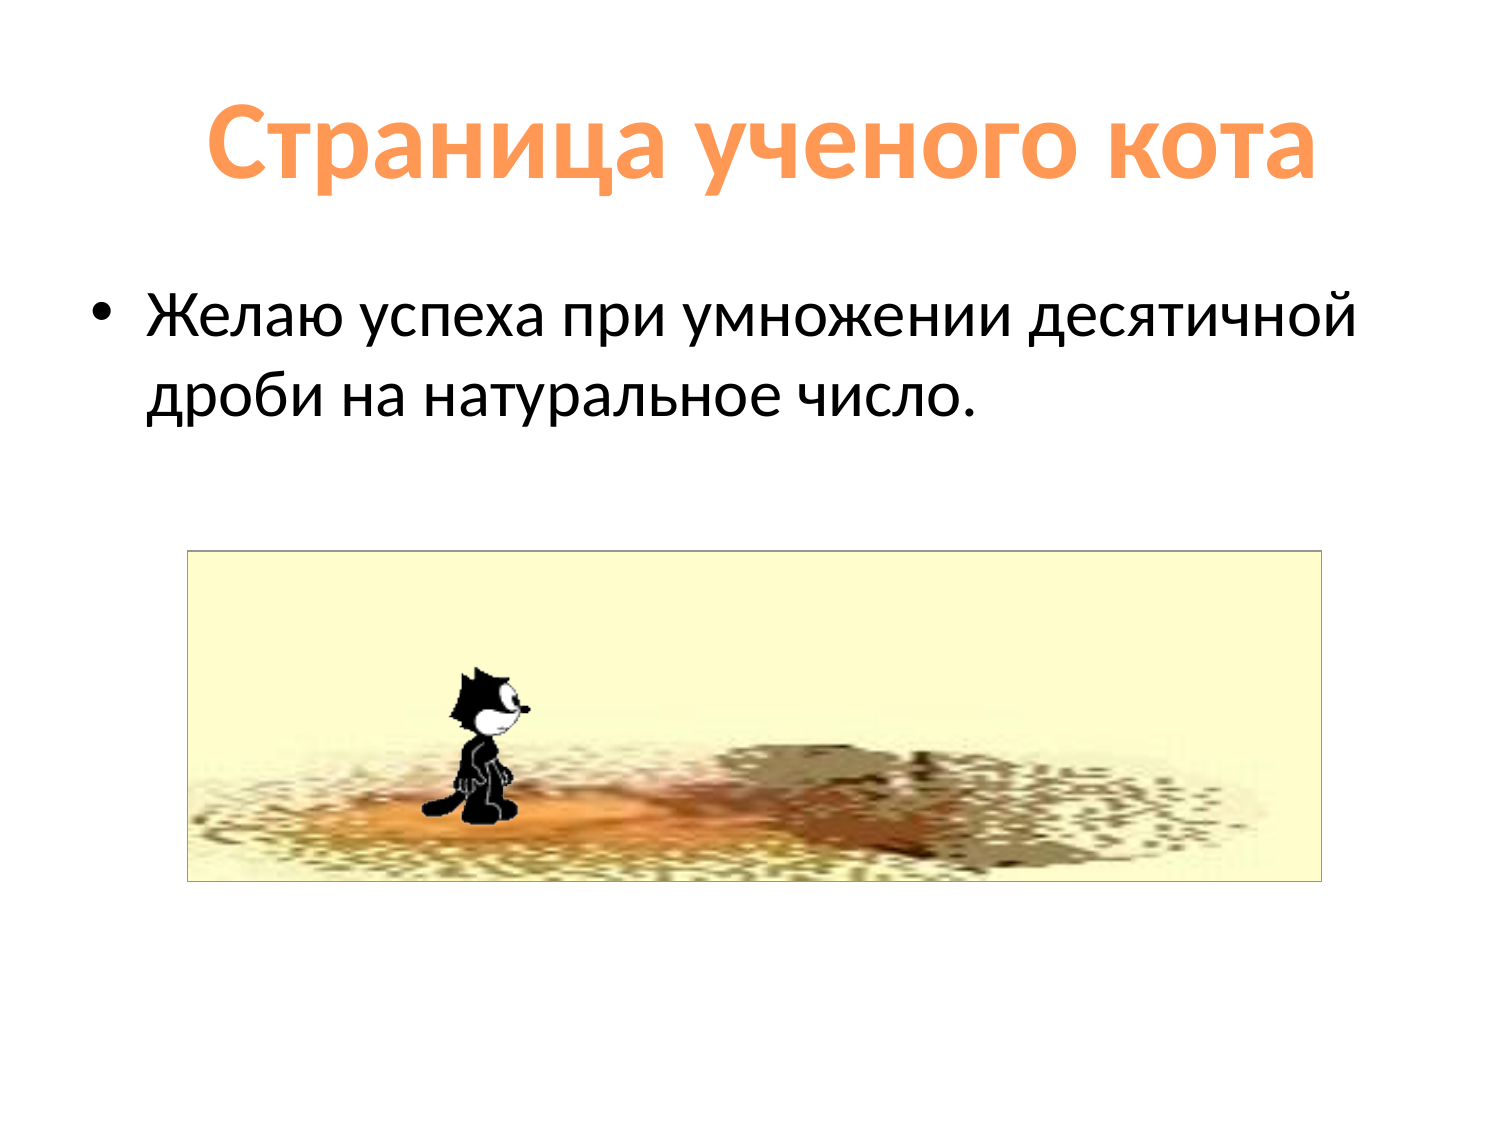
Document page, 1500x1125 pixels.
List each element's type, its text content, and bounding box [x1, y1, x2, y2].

text_box Страница ученого кота [192, 58, 1336, 209]
list Желаю успеха при умножении десятичной дроби на натуральное число. [75, 262, 1425, 1005]
text_box [187, 550, 1322, 882]
picture [407, 645, 892, 849]
